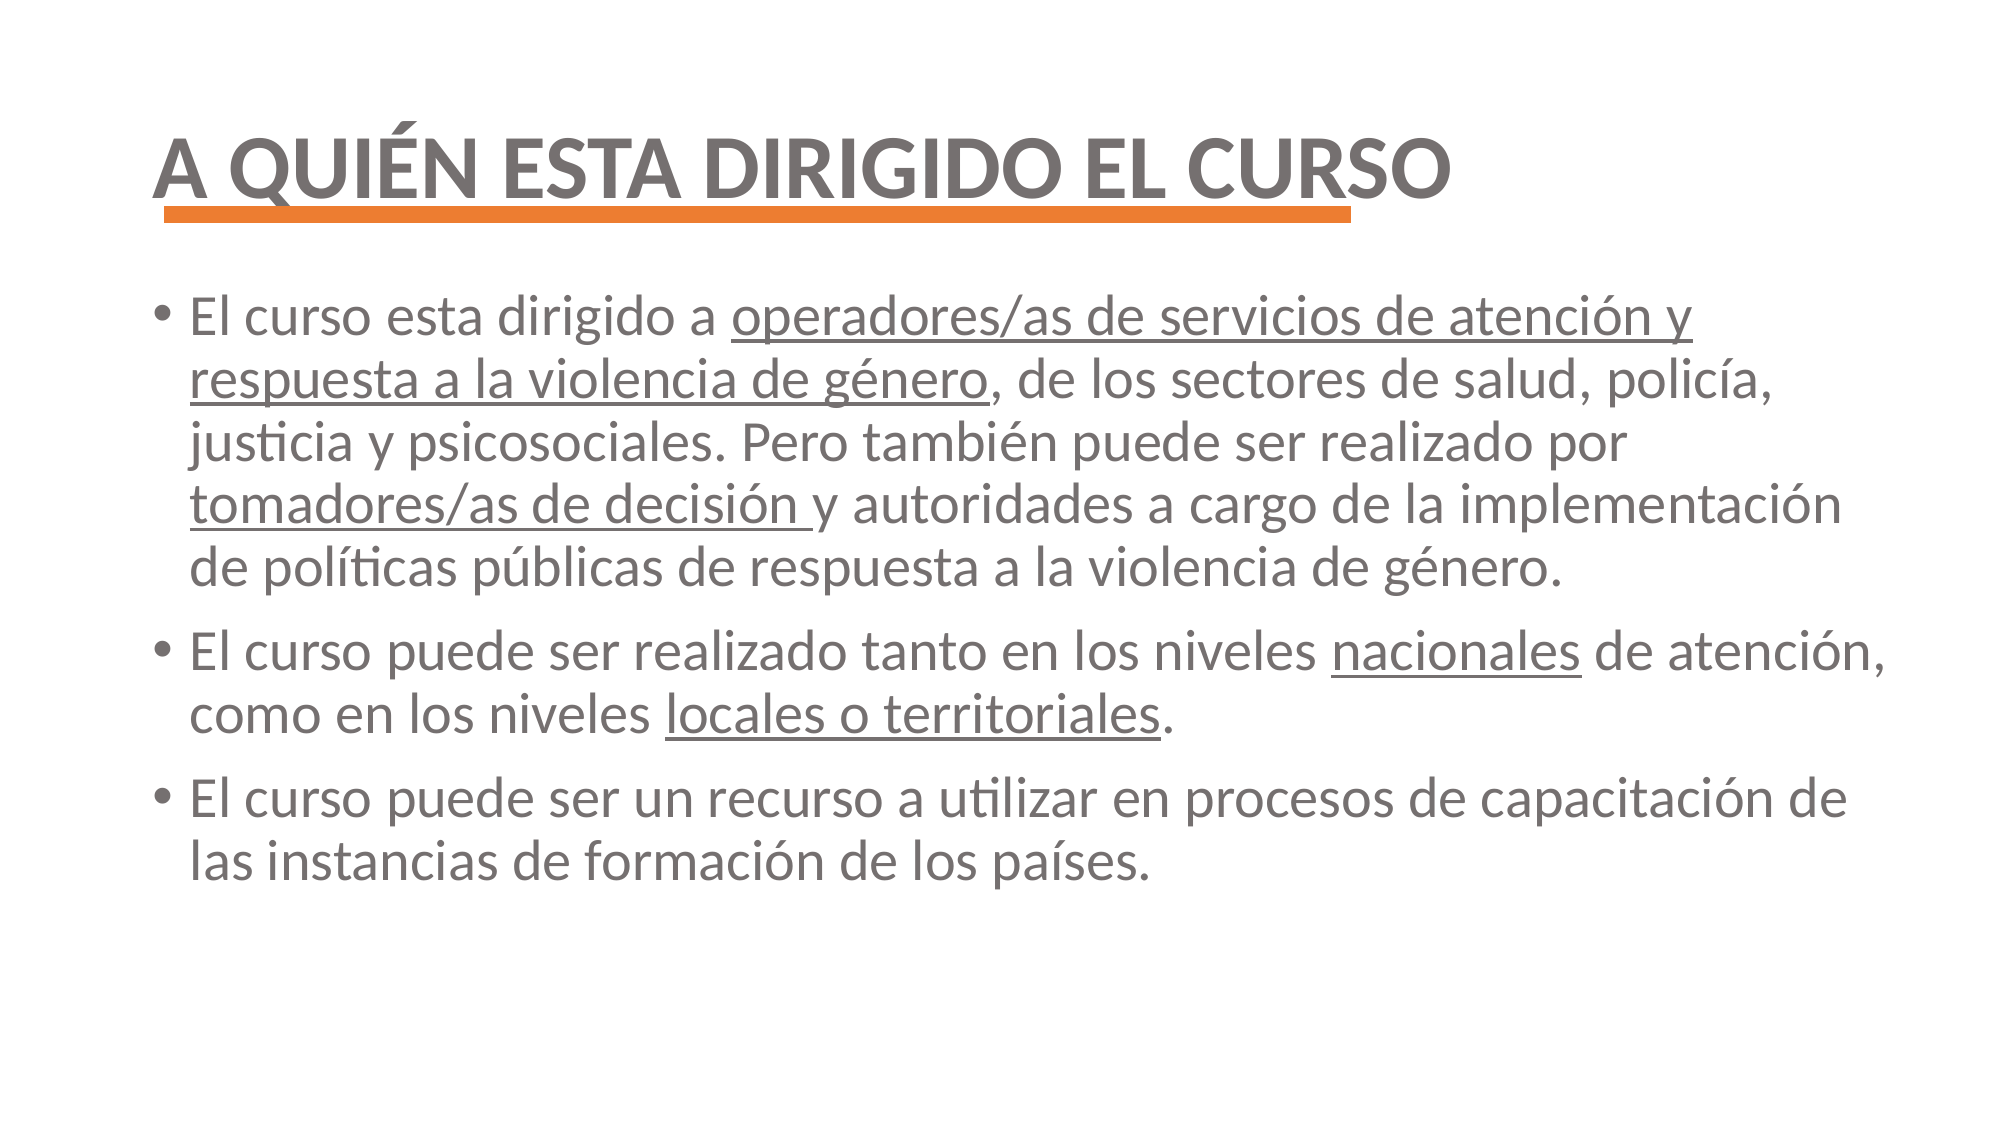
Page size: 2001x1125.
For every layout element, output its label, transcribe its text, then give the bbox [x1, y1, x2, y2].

text_box [165, 207, 1350, 222]
title A QUIÉN ESTA DIRIGIDO EL CURSO [137, 59, 1863, 277]
list El curso esta dirigido a operadores/as de servicios de atención y respuesta a la violencia de género, de los sectores de salud, policía, justicia y psicosociales. Pero también puede ser realizado por tomadores/as de decisión y autoridades a cargo de la implementación de políticas públicas de respuesta a la violencia de género. El curso puede ser realizado tanto en los niveles nacionales de atención, como en los niveles locales o territoriales. El curso puede ser un recurso a utilizar en procesos de capacitación de las instancias de formación de los países. [137, 277, 1914, 1059]
